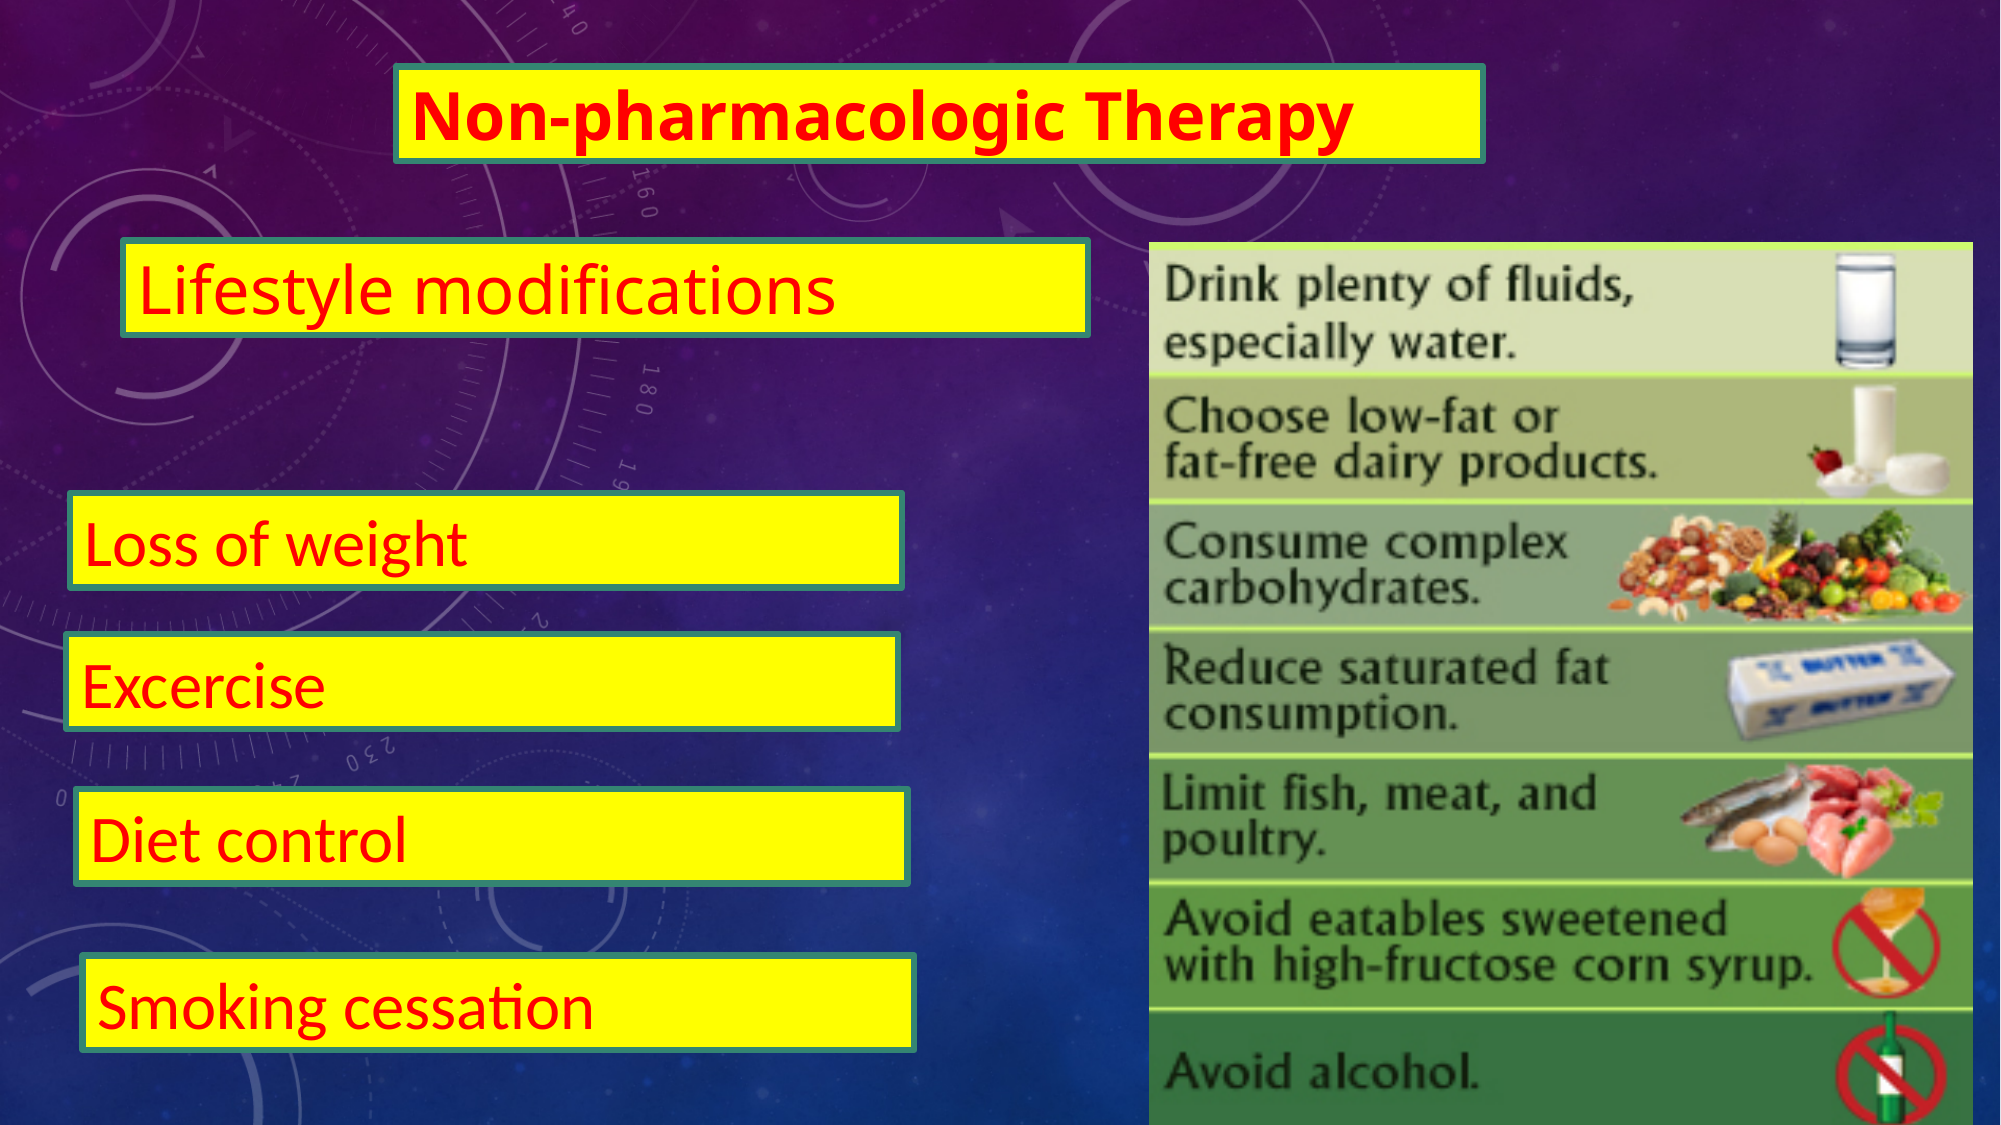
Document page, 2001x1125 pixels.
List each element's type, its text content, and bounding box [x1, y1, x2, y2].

text_box Non-pharmacologic Therapy [395, 66, 1483, 162]
text_box Loss of weight [69, 492, 902, 588]
picture [0, 0, 2001, 1125]
text_box Lifestyle modifications [122, 240, 1088, 336]
text_box Diet control [75, 788, 908, 884]
text_box Smoking cessation [82, 955, 915, 1051]
text_box Excercise [66, 634, 898, 729]
